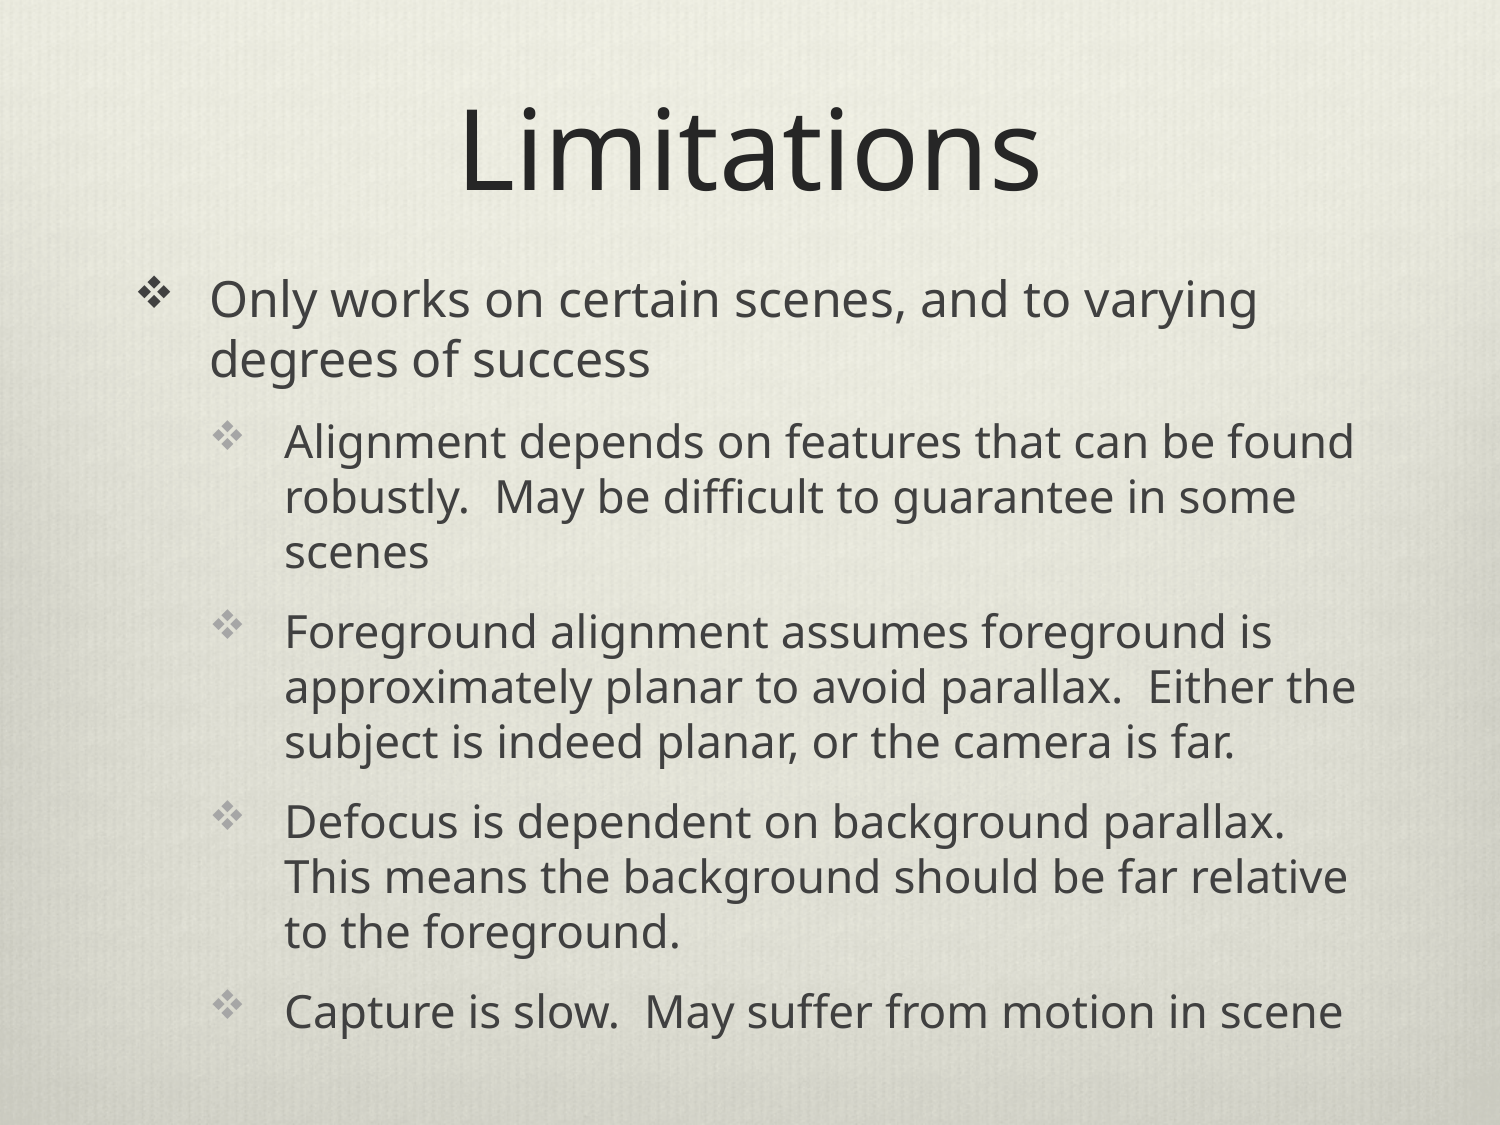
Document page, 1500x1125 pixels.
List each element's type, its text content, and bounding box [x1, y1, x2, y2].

list Only works on certain scenes, and to varying degrees of success Alignment depends on features that can be found robustly. May be difficult to guarantee in some scenes Foreground alignment assumes foreground is approximately planar to avoid parallax. Either the subject is indeed planar, or the camera is far. Defocus is dependent on background parallax. This means the background should be far relative to the foreground. Capture is slow. May suffer from motion in scene [119, 260, 1381, 1011]
title Limitations [119, 51, 1381, 240]
